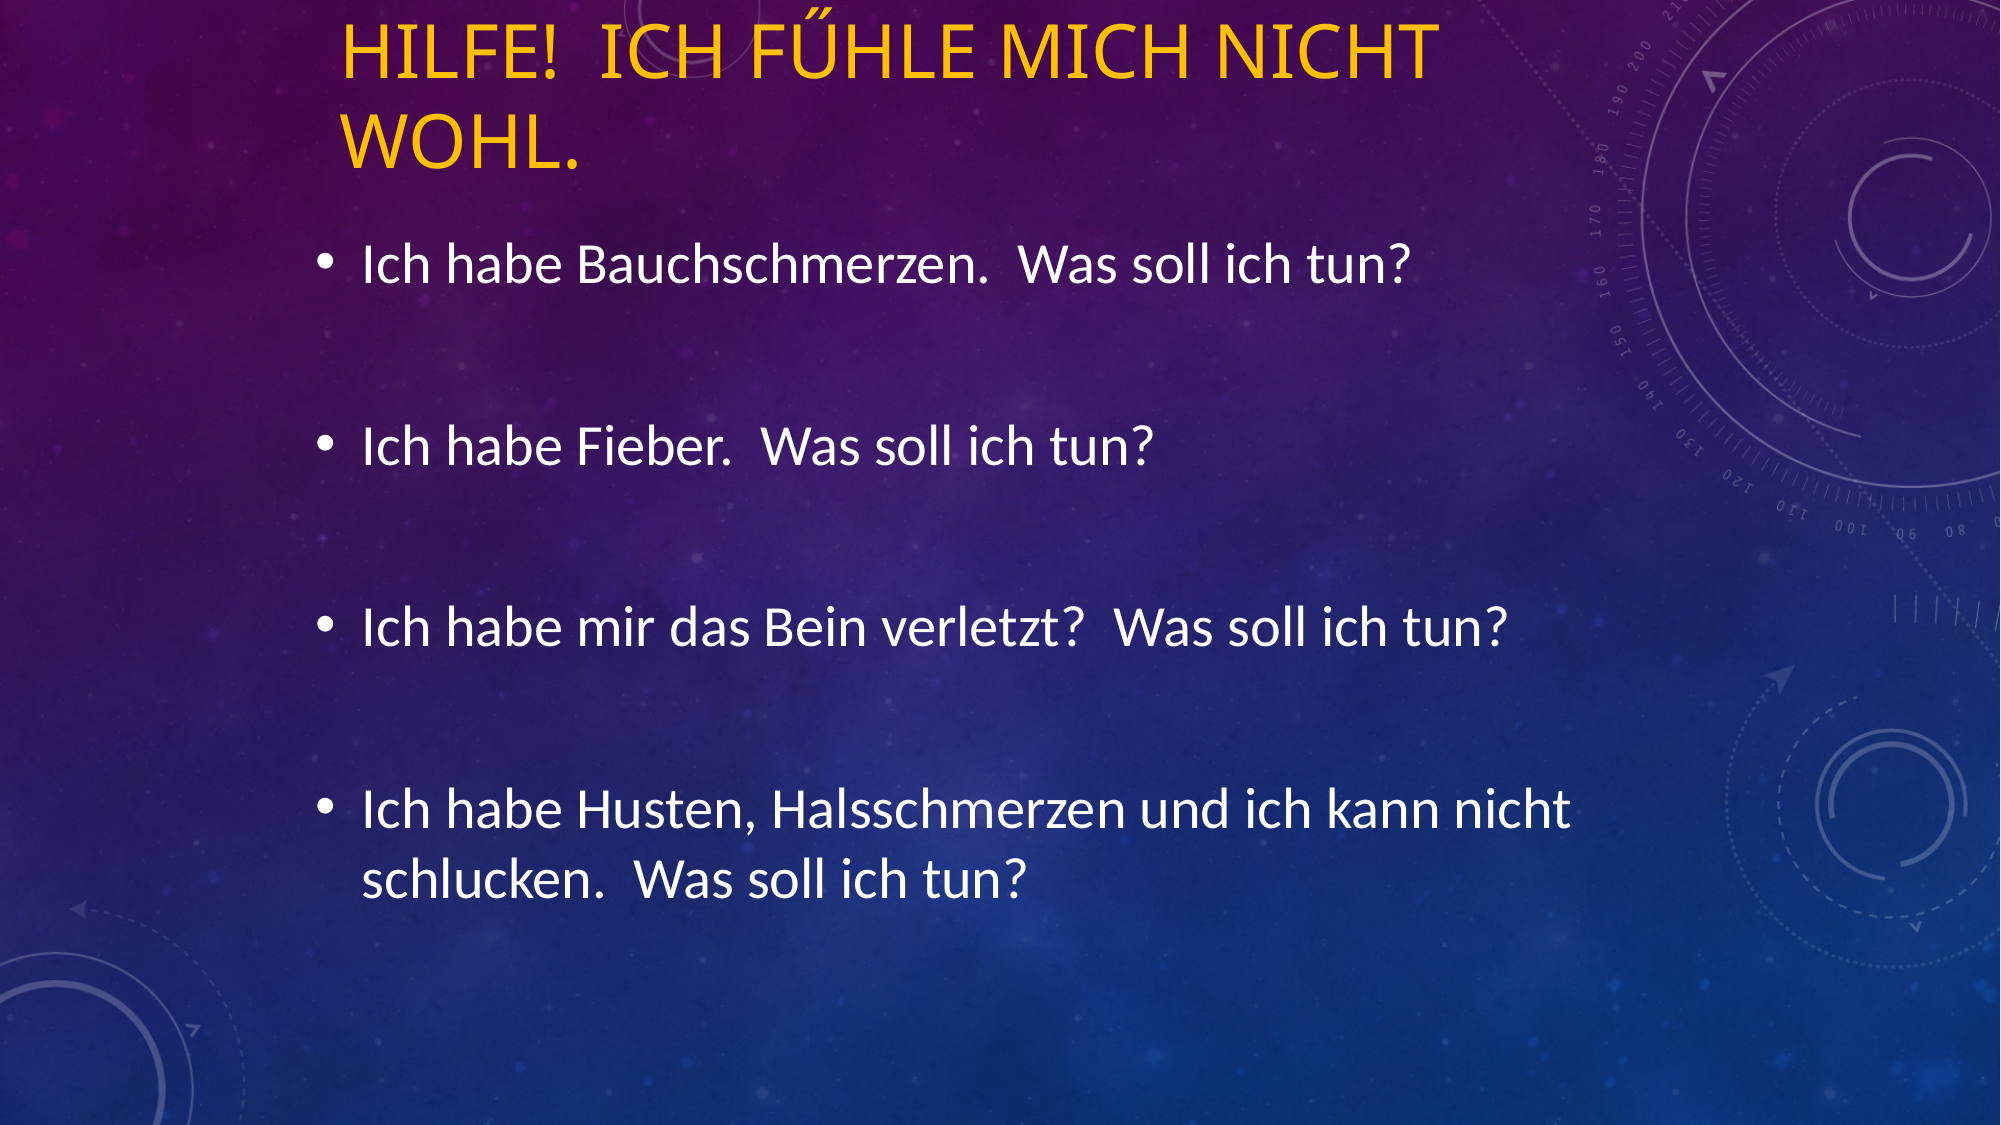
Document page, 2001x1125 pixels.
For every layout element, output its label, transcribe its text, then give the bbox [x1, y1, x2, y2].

picture [0, 0, 2001, 1125]
title Hilfe! Ich fűhle mich nicht wohl. [324, 0, 1675, 188]
list Ich habe Bauchschmerzen. Was soll ich tun? Ich habe Fieber. Was soll ich tun? Ich habe mir das Bein verletzt? Was soll ich tun? Ich habe Husten, Halsschmerzen und ich kann nicht schlucken. Was soll ich tun? [300, 218, 1700, 1081]
